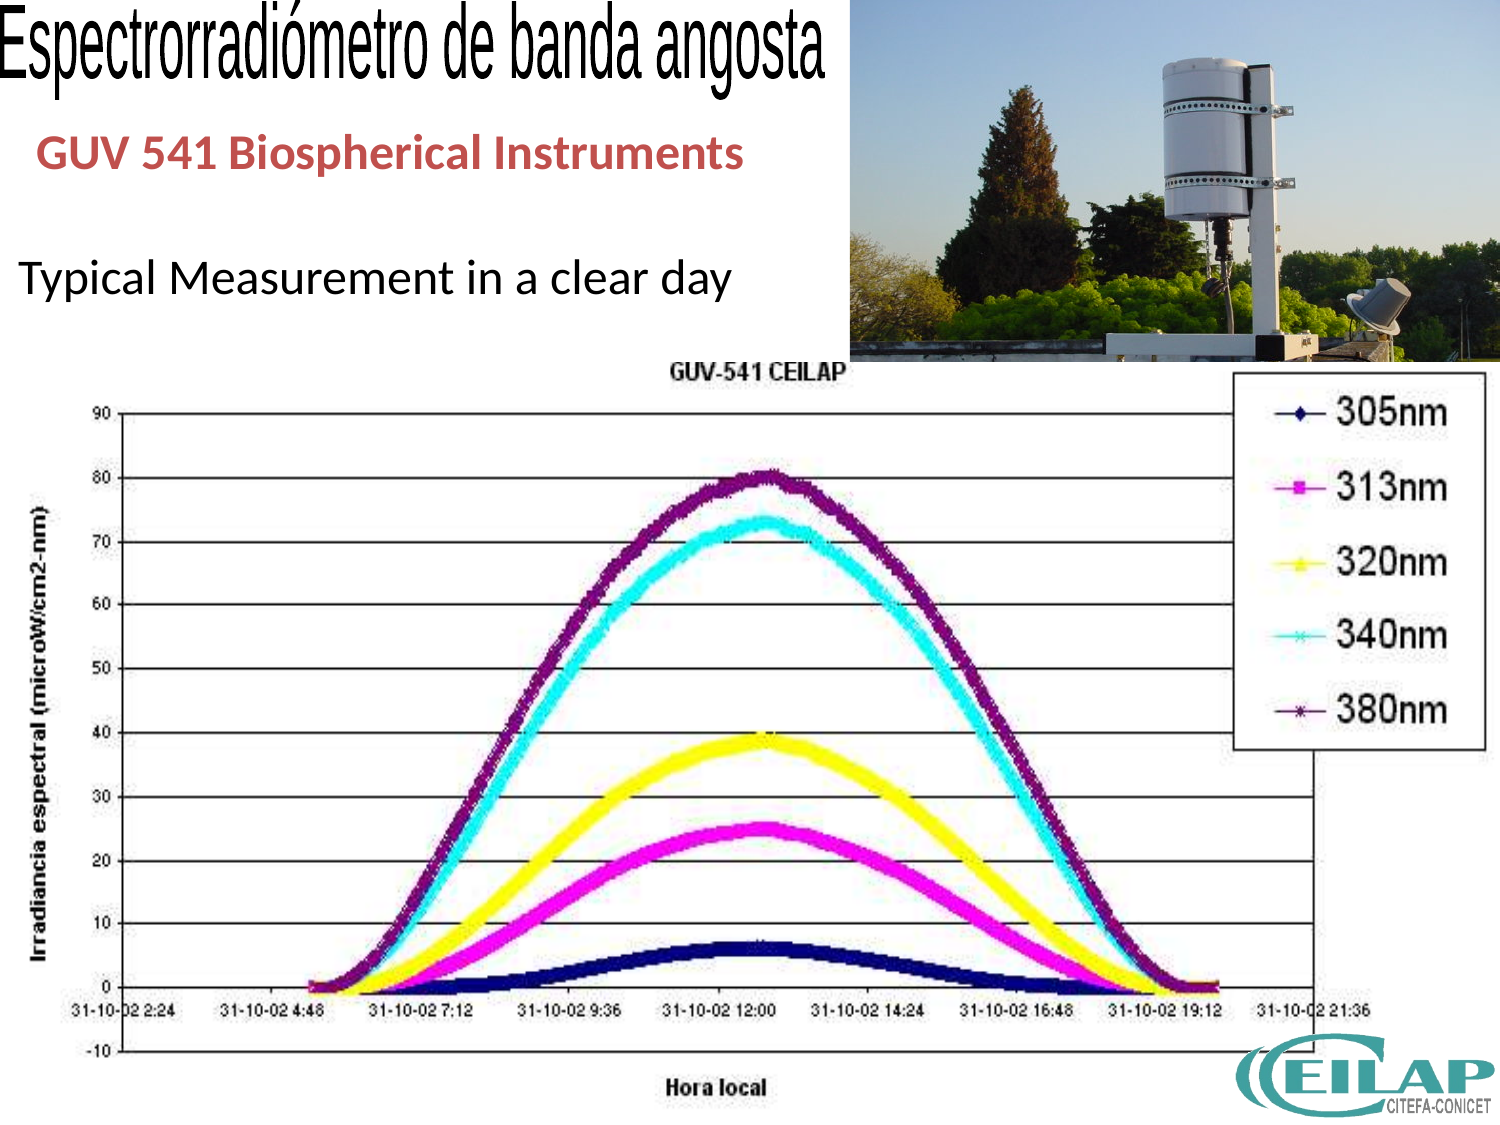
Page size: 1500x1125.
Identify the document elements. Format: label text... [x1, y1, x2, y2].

picture [0, 0, 1500, 1125]
text_box GUV 541 Biospherical Instruments [21, 112, 760, 188]
text_box Typical Measurement in a clear day [3, 237, 748, 313]
